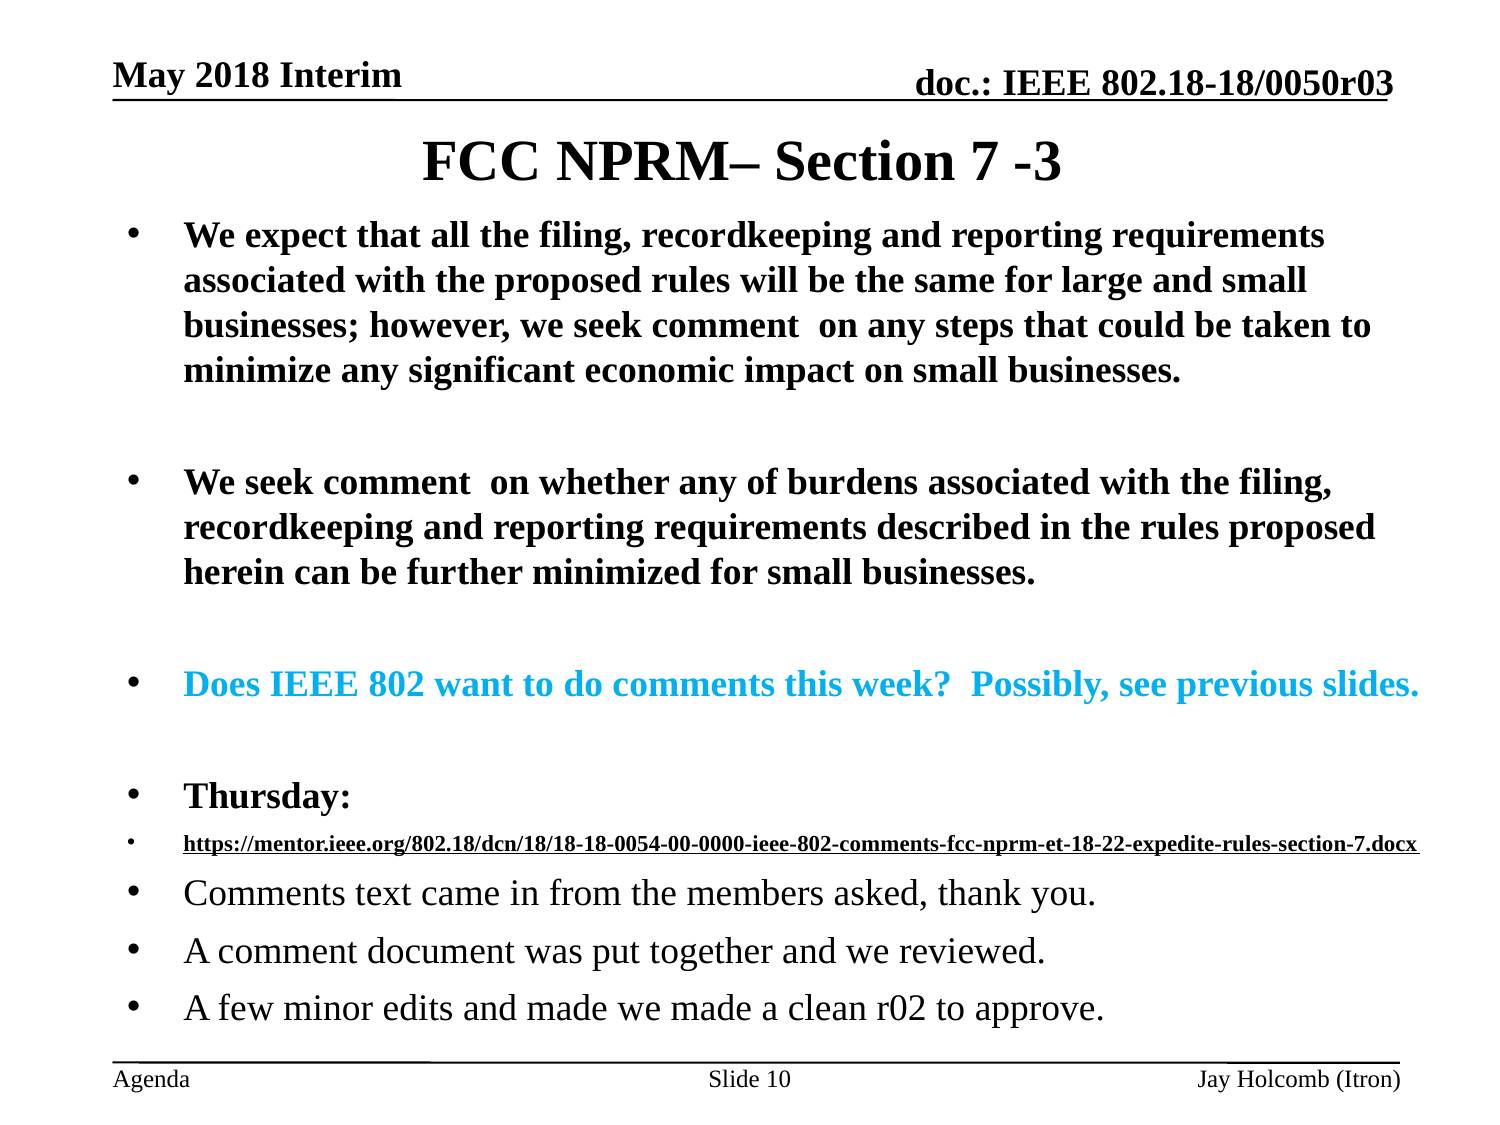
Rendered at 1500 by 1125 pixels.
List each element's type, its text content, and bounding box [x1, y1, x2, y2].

slide_number Slide 10 [699, 1061, 800, 1123]
footer Jay Holcomb (Itron) [878, 1061, 1402, 1093]
list We expect that all the filing, recordkeeping and reporting requirements associated with the proposed rules will be the same for large and small businesses; however, we seek comment on any steps that could be taken to minimize any significant economic impact on small businesses. We seek comment on whether any of burdens associated with the filing, recordkeeping and reporting requirements described in the rules proposed herein can be further minimized for small businesses. Does IEEE 802 want to do comments this week? Possibly, see previous slides. Thursday: https://mentor.ieee.org/802.18/dcn/18/18-18-0054-00-0000-ieee-802-comments-fcc-nprm-et-18-22-expedite-rules-section-7.docx Comments text came in from the members asked, thank you. A comment document was put together and we reviewed. A few minor edits and made we made a clean r02 to approve. [111, 201, 1488, 940]
title FCC NPRM– Section 7 -3 [112, 100, 1388, 201]
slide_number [112, 49, 488, 95]
